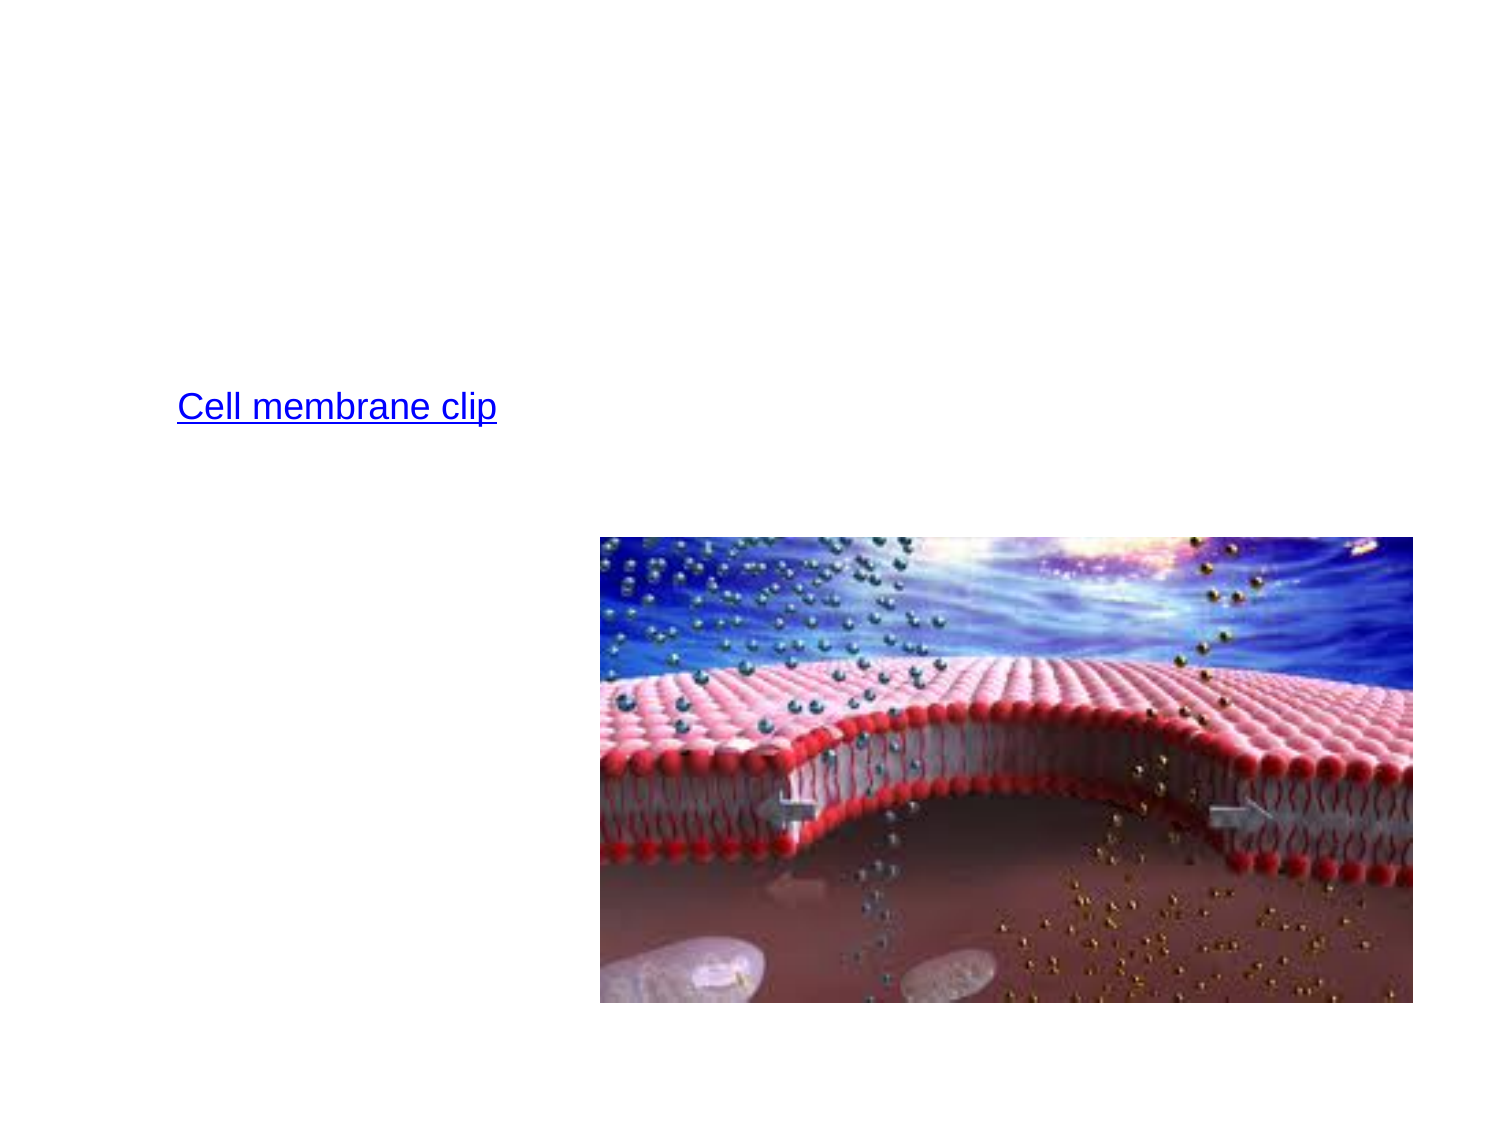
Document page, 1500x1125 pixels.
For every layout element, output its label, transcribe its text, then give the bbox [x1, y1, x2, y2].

text_box Cell membrane clip [162, 374, 617, 435]
picture [599, 537, 1413, 1003]
